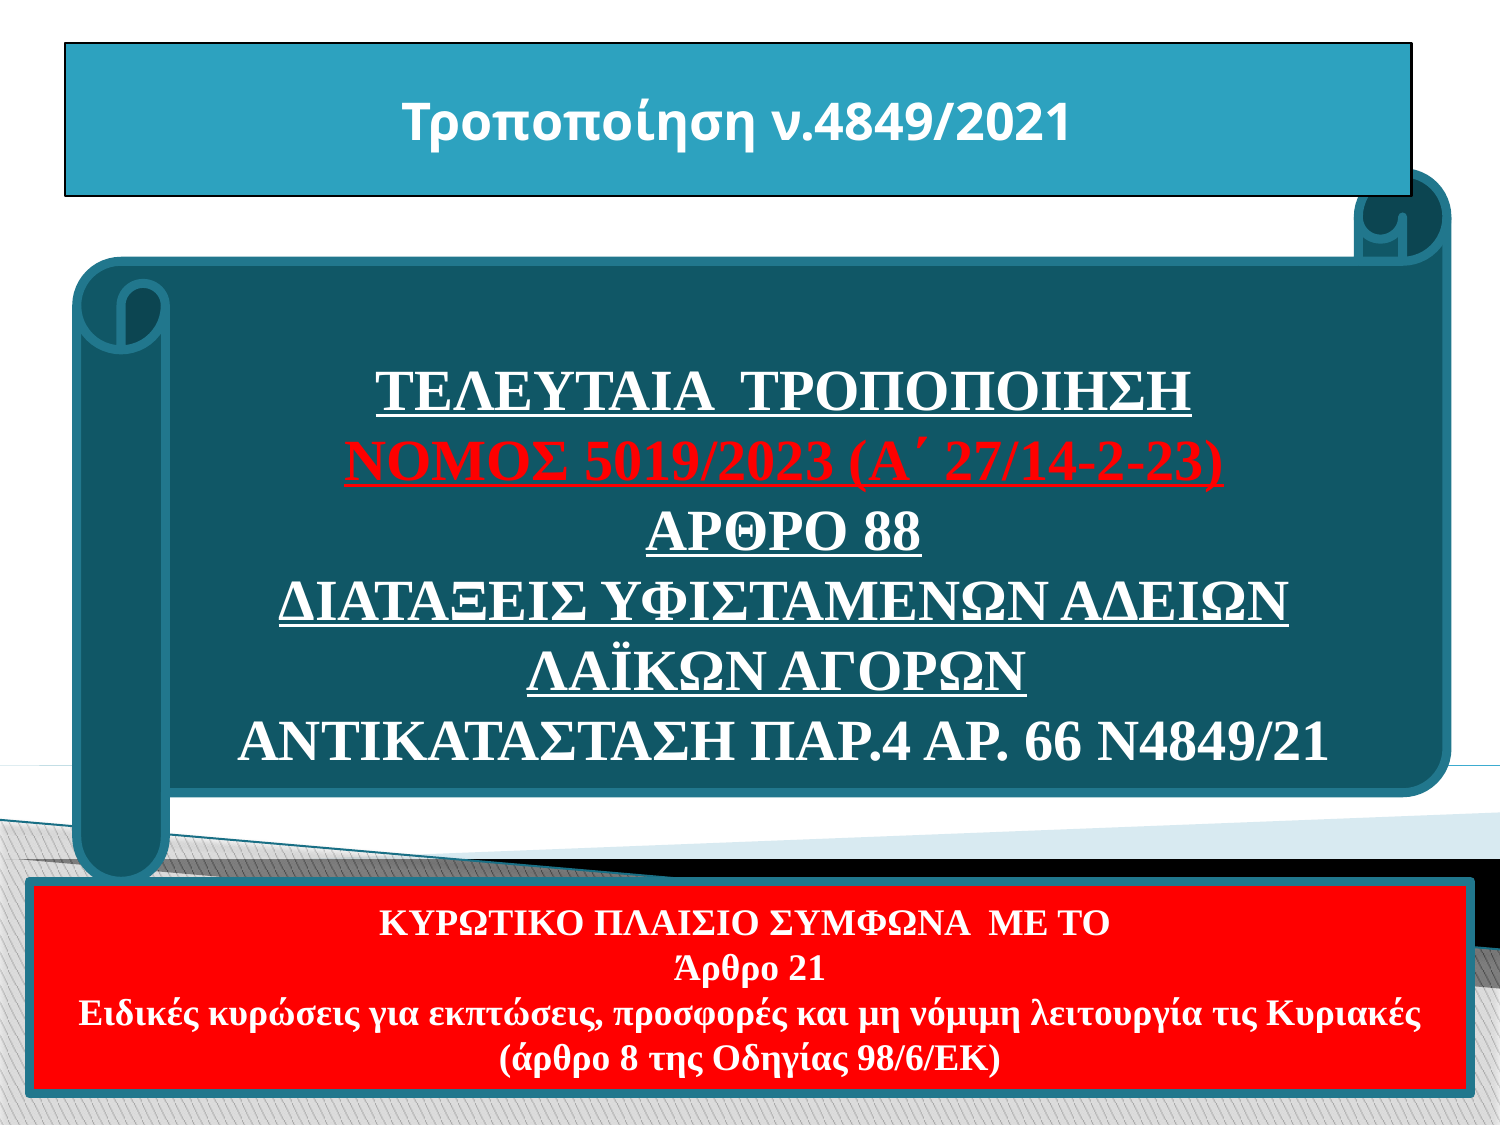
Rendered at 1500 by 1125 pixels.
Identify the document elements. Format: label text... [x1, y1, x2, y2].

picture [5, 859, 80, 865]
picture [1475, 949, 1500, 989]
text_box Τροποποίηση ν.4849/2021 [60, 38, 1416, 201]
picture [157, 859, 638, 877]
text_box ΚΥΡΩΤΙΚΟ ΠΛΑΙΣΙΟ ΣΥΜΦΩΝΑ ΜΕ ΤΟ Άρθρο 21 Ειδικές κυρώσεις για εκπτώσεις, προσφορές και μη νόμιμη λειτουργία τις Κυριακές (άρθρο 8 της Οδηγίας 98/6/ΕΚ) [25, 877, 1475, 1098]
text_box ΤΕΛΕΥΤΑΙΑ ΤΡΟΠΟΠΟΙΗΣΗ ΝΟΜΟΣ 5019/2023 (Α΄ 27/14-2-23) ΑΡΘΡΟ 88 ΔΙΑΤΑΞΕΙΣ ΥΦΙΣΤΑΜΕΝΩΝ ΑΔΕΙΩΝ ΛΑΪΚΩΝ ΑΓΟΡΩΝ ΑΝΤΙΚΑΤΑΣΤΑΣΗ ΠΑΡ.4 ΑΡ. 66 Ν4849/21 [72, 170, 1452, 877]
